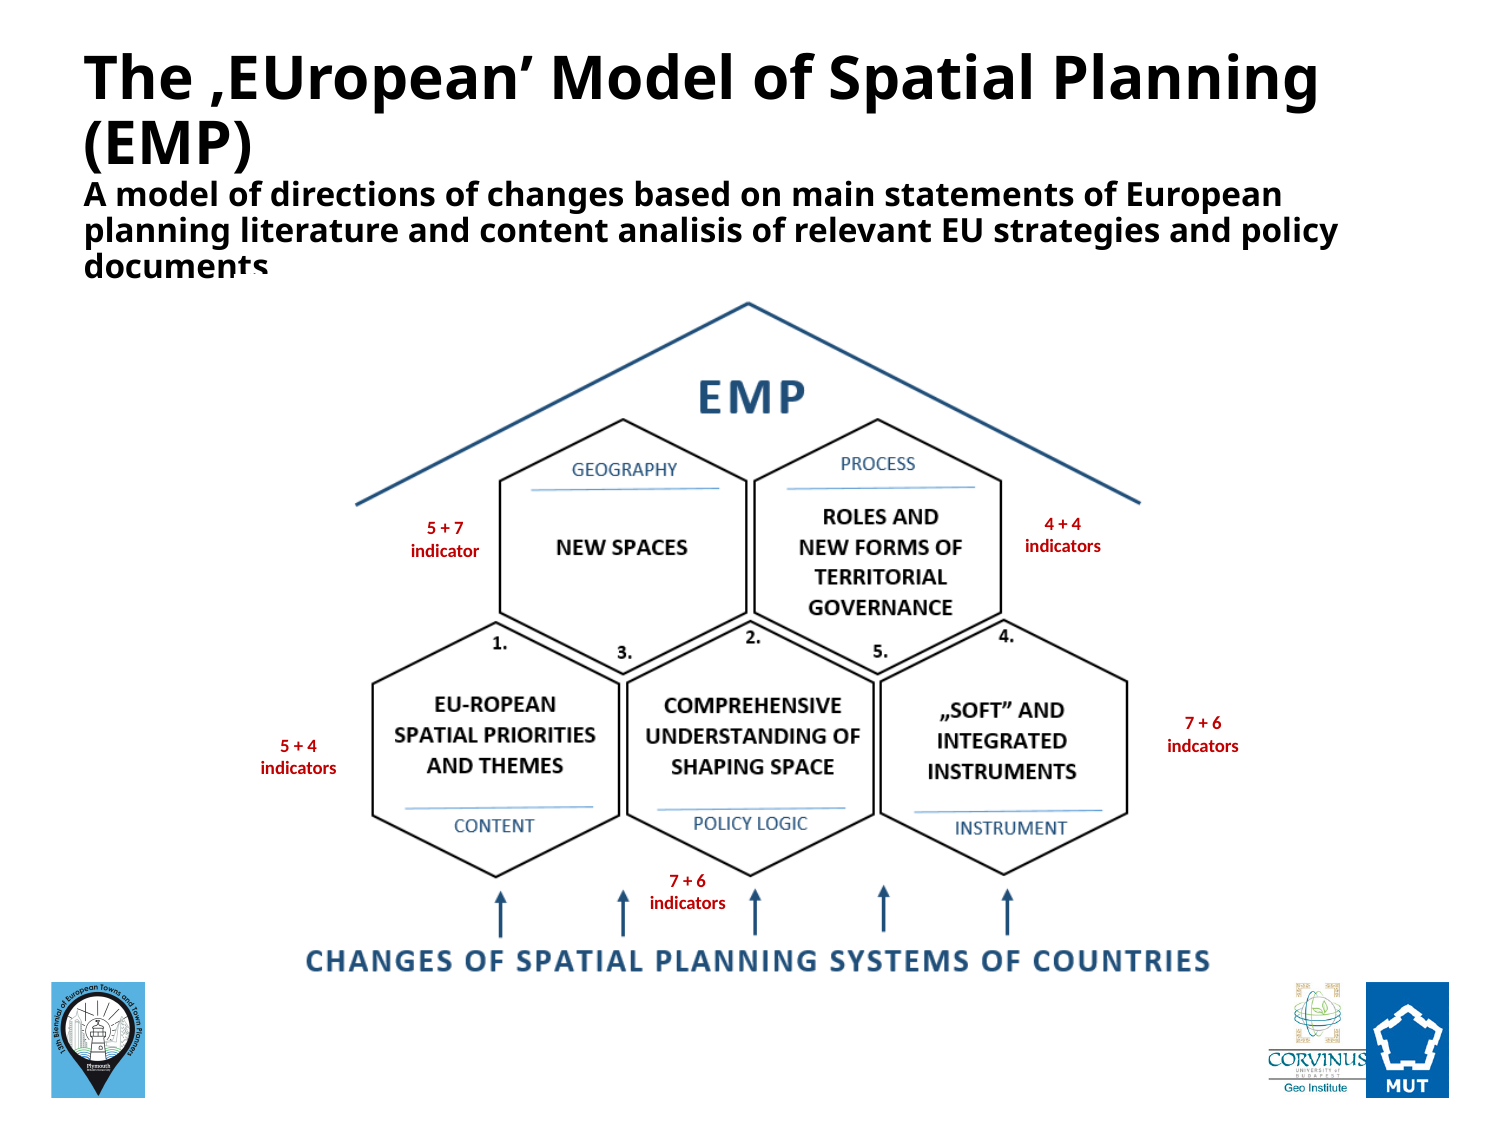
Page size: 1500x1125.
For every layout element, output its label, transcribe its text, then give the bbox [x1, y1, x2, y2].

picture [1268, 982, 1449, 1098]
title The ‚EUropean’ Model of Spatial Planning (EMP) A model of directions of changes based on main statements of European planning literature and content analisis of relevant EU strategies and policy documents [68, 105, 1448, 228]
picture [233, 274, 1267, 996]
picture [51, 982, 145, 1098]
